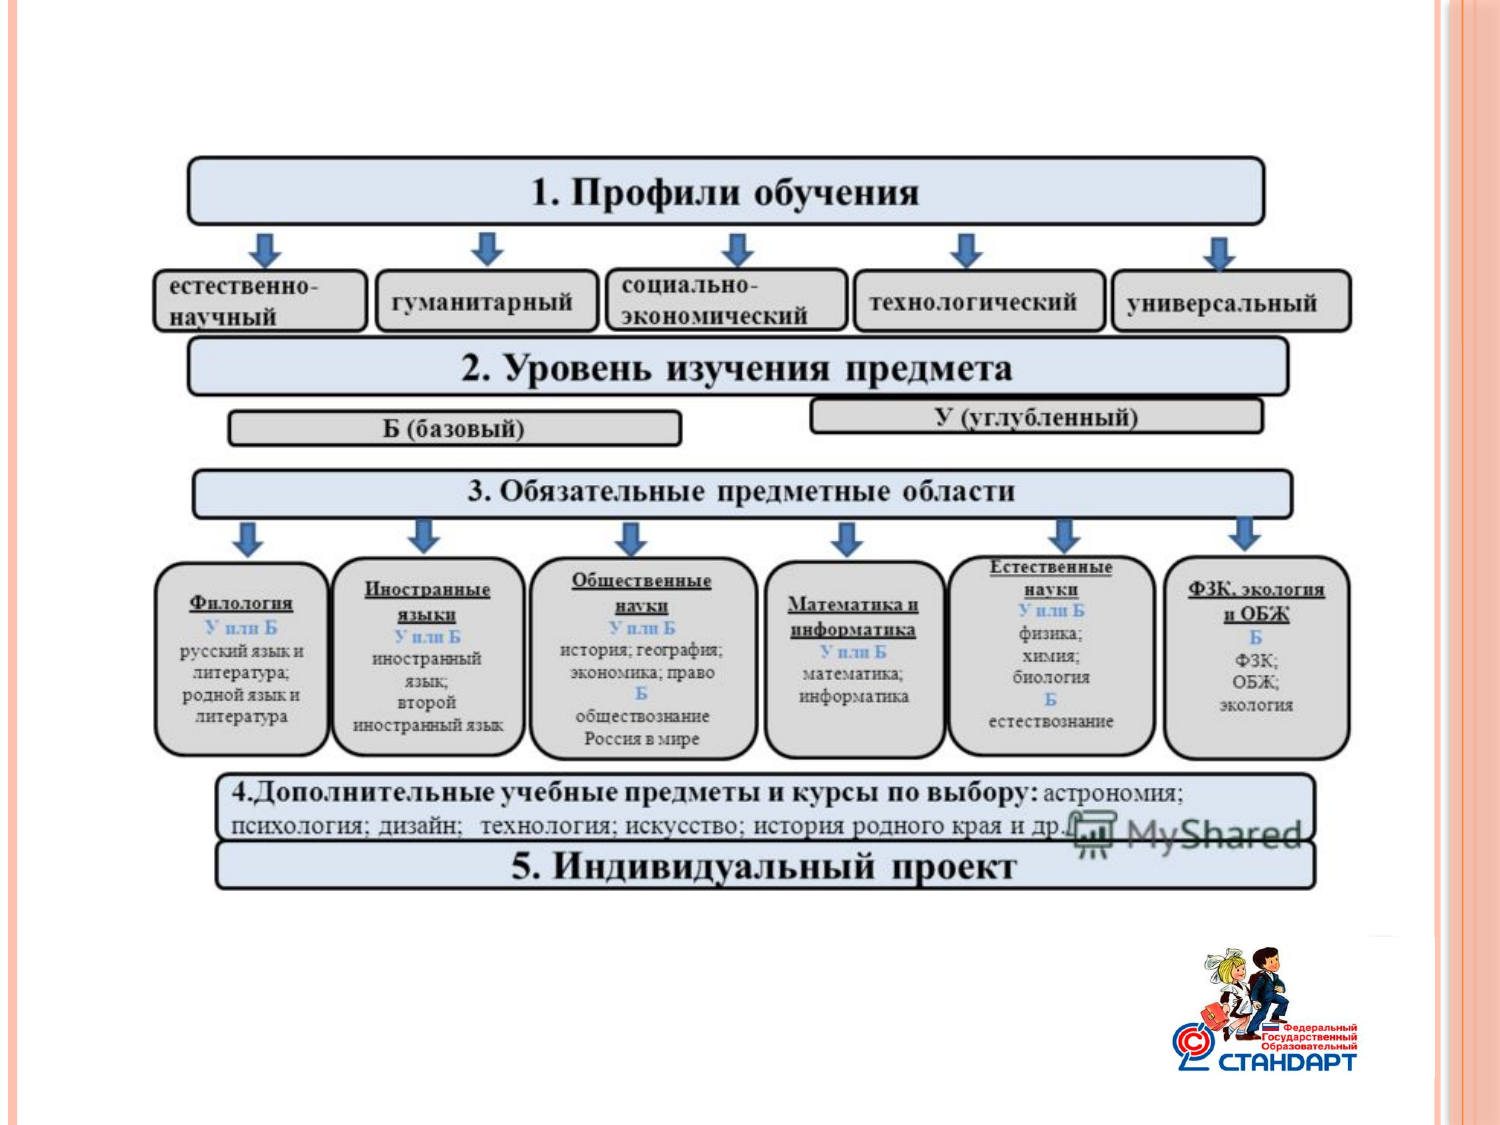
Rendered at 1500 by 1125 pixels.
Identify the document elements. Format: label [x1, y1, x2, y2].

picture [1089, 936, 1435, 1079]
picture [140, 151, 1360, 903]
